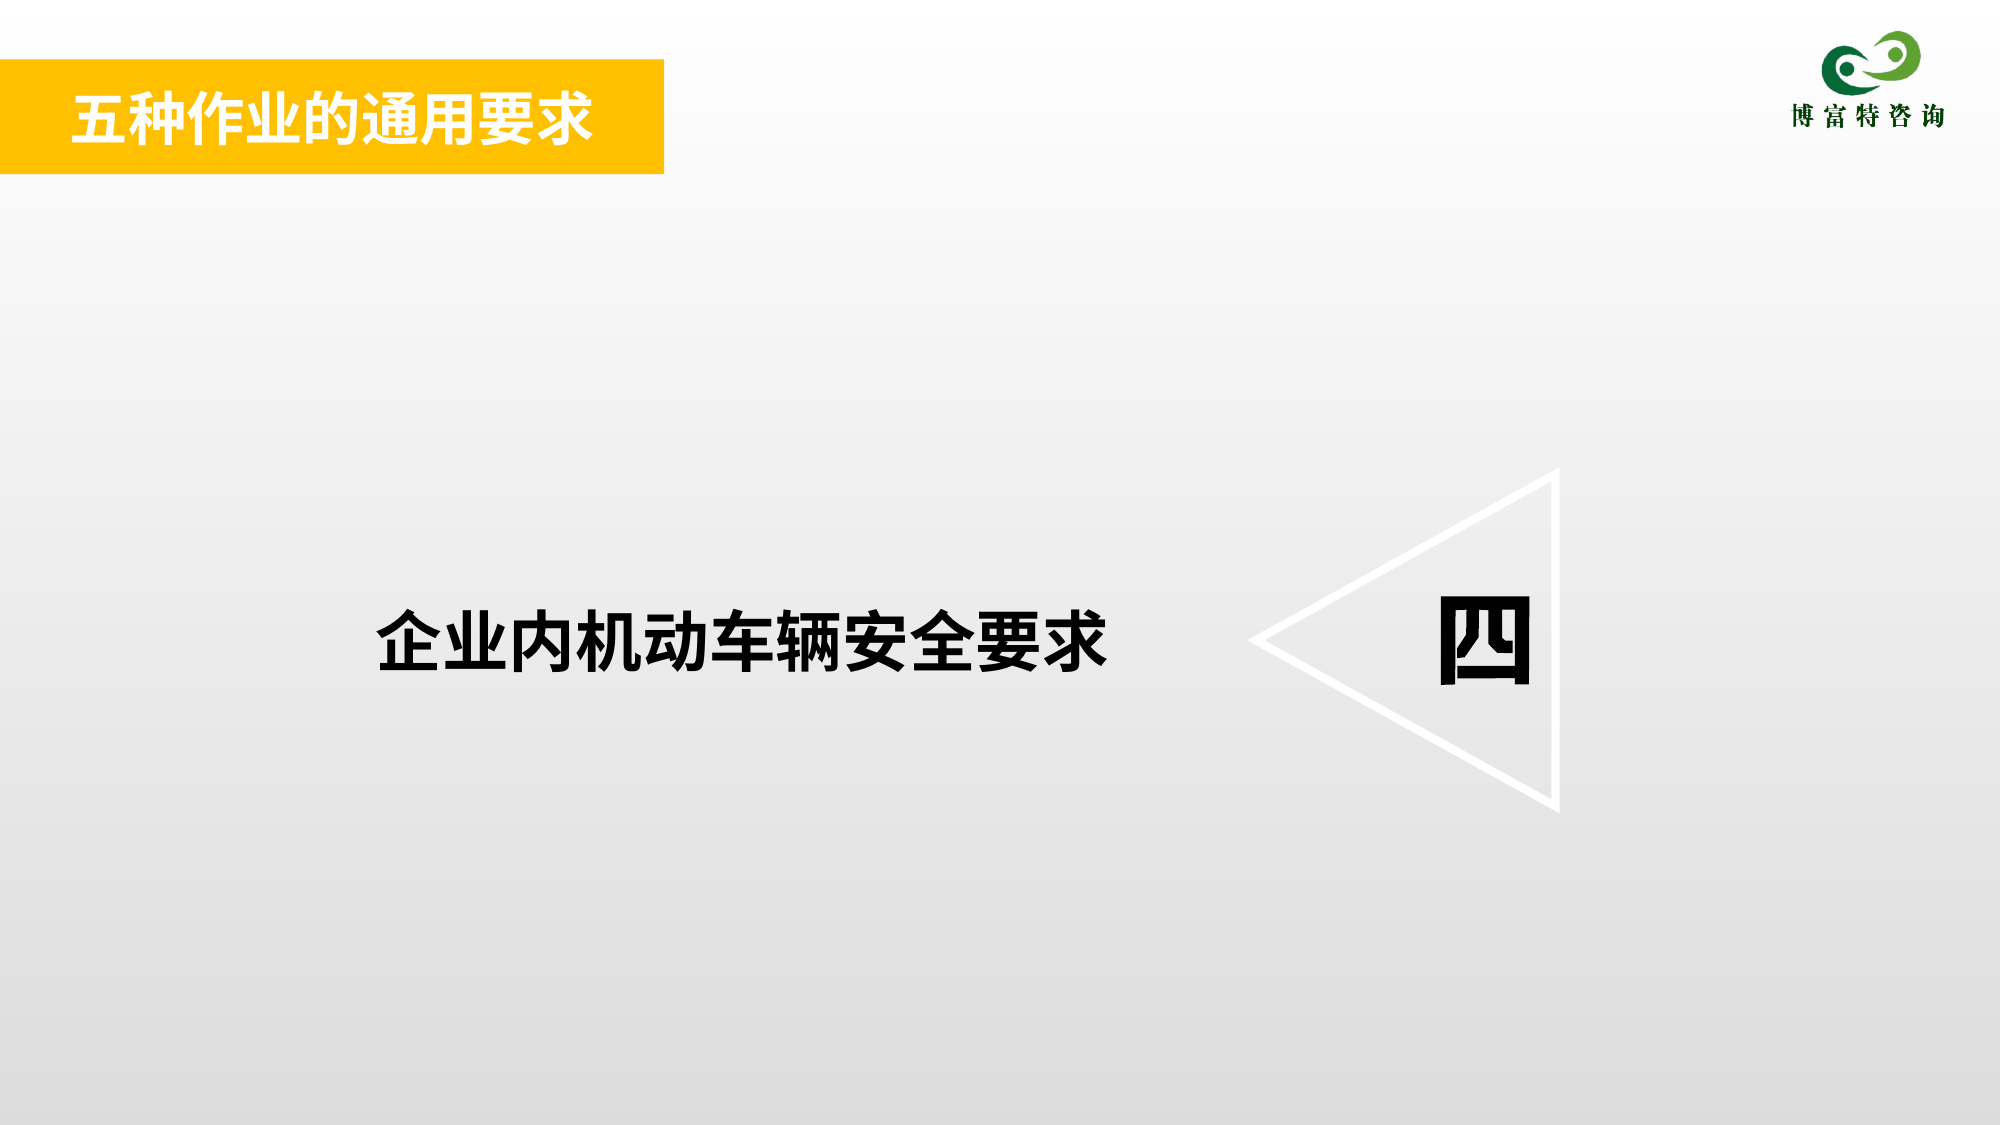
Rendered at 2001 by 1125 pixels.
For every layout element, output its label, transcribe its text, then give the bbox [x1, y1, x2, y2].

picture [1772, 30, 1969, 131]
text_box [1340, 472, 1557, 809]
text_box 五种作业的通用要求 [0, 58, 665, 175]
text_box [360, 592, 1530, 689]
